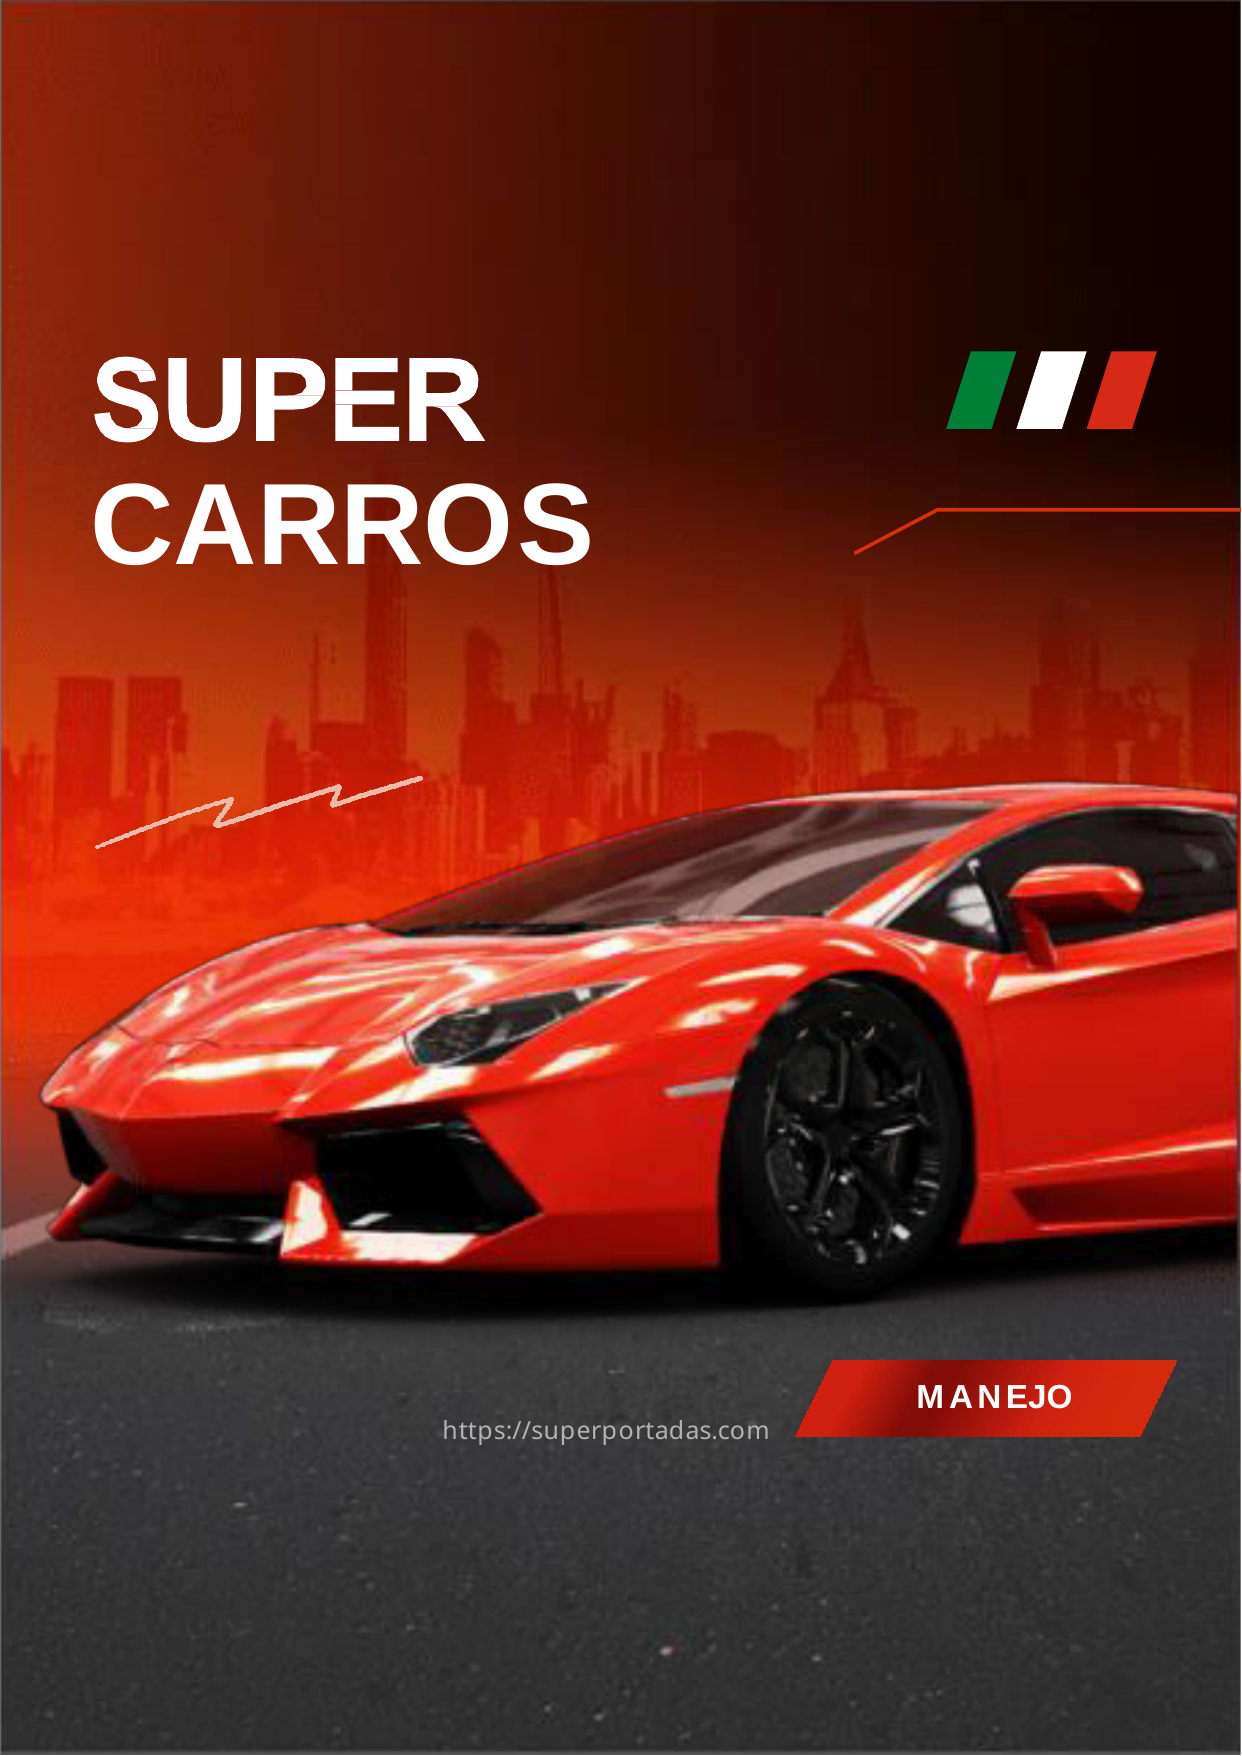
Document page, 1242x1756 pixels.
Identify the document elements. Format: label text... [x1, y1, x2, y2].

title CARROS [87, 448, 1154, 743]
text_box MANEJO https://superportadas.com [440, 1375, 1074, 1445]
picture [0, 0, 1241, 1755]
